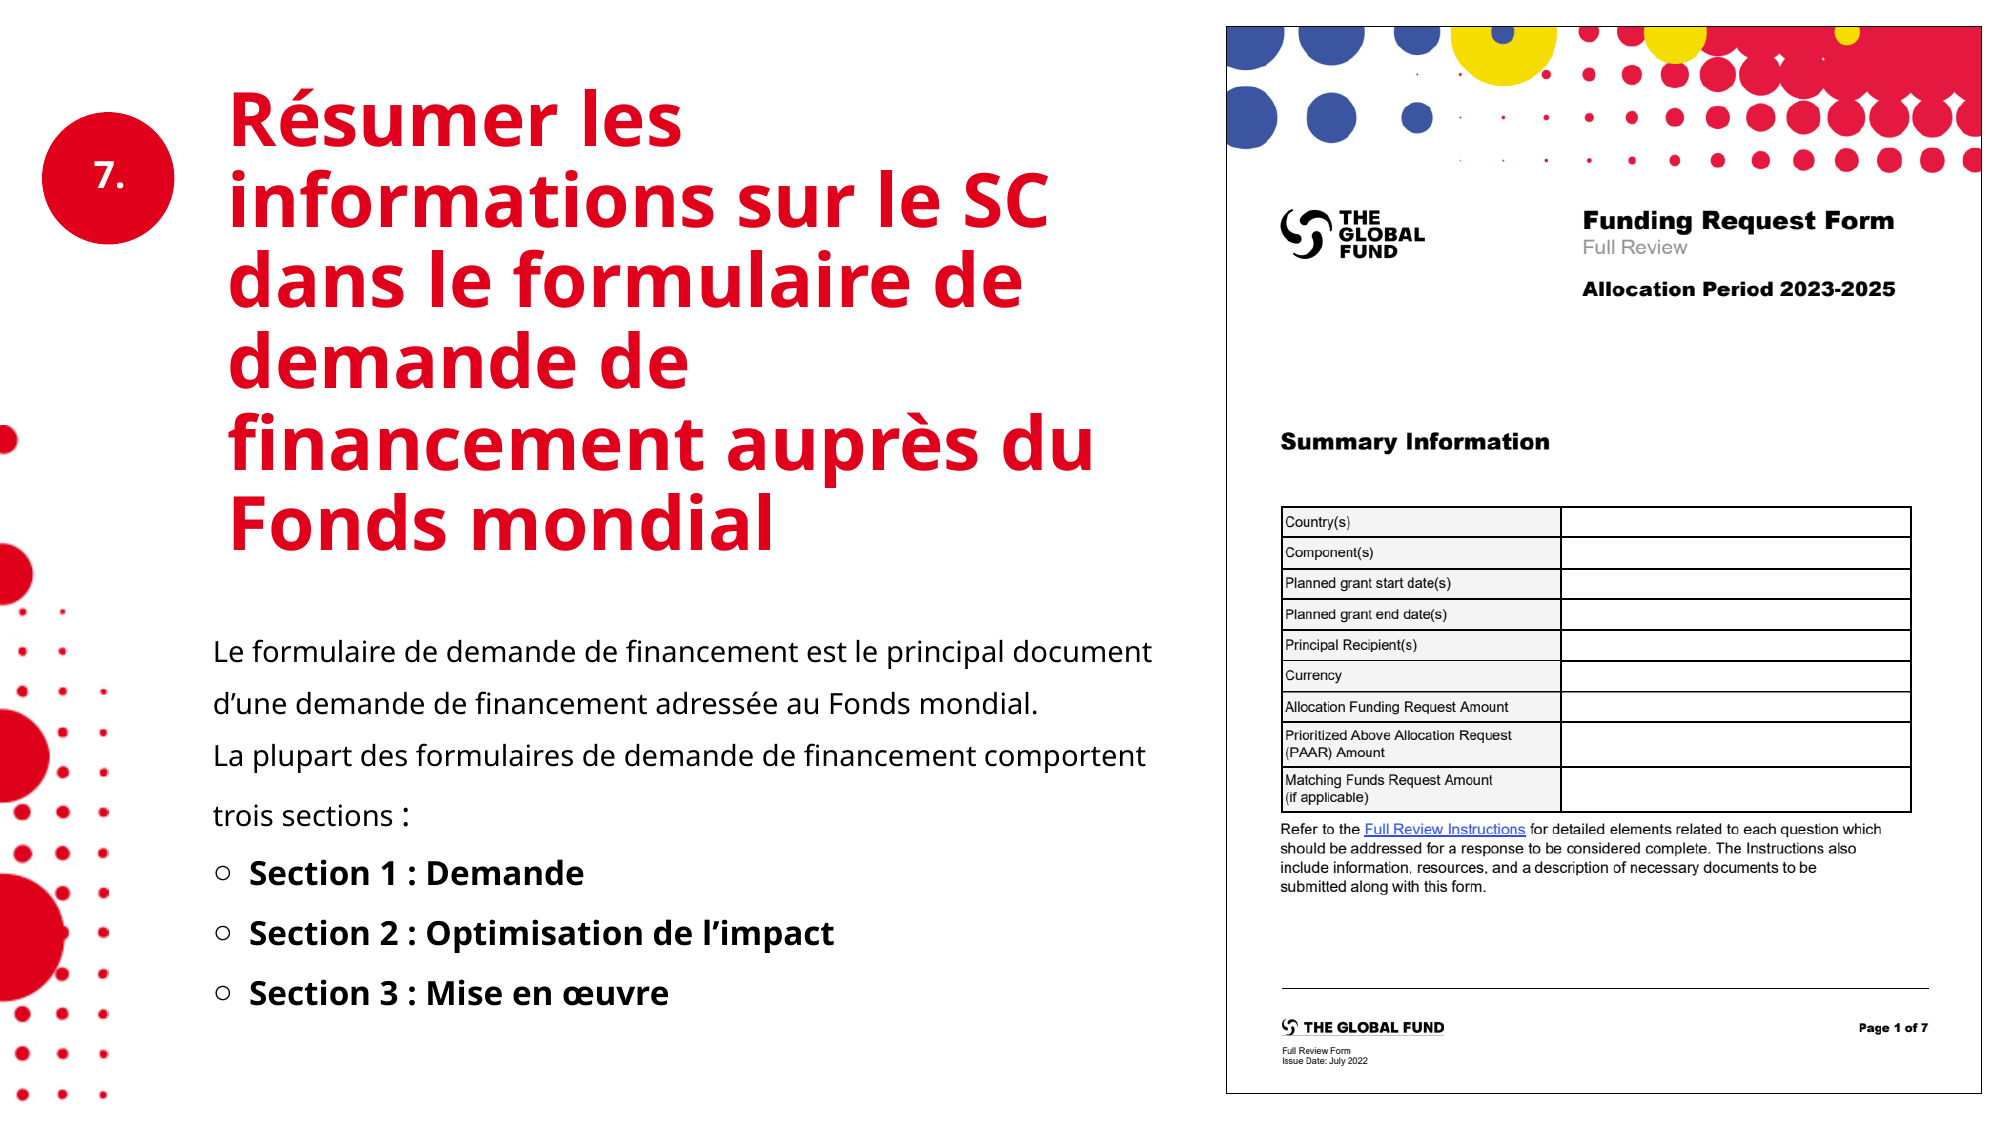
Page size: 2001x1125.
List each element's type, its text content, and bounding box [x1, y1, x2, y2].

picture [1226, 26, 1982, 1094]
text_box Résumer les informations sur le SC dans le formulaire de demande de financement auprès du Fonds mondial [212, 73, 1200, 563]
picture [0, 425, 109, 1125]
list Le formulaire de demande de financement est le principal document d’une demande de financement adressée au Fonds mondial. La plupart des formulaires de demande de financement comportent trois sections : Section 1 : Demande Section 2 : Optimisation de l’impact Section 3 : Mise en œuvre [212, 615, 1172, 860]
